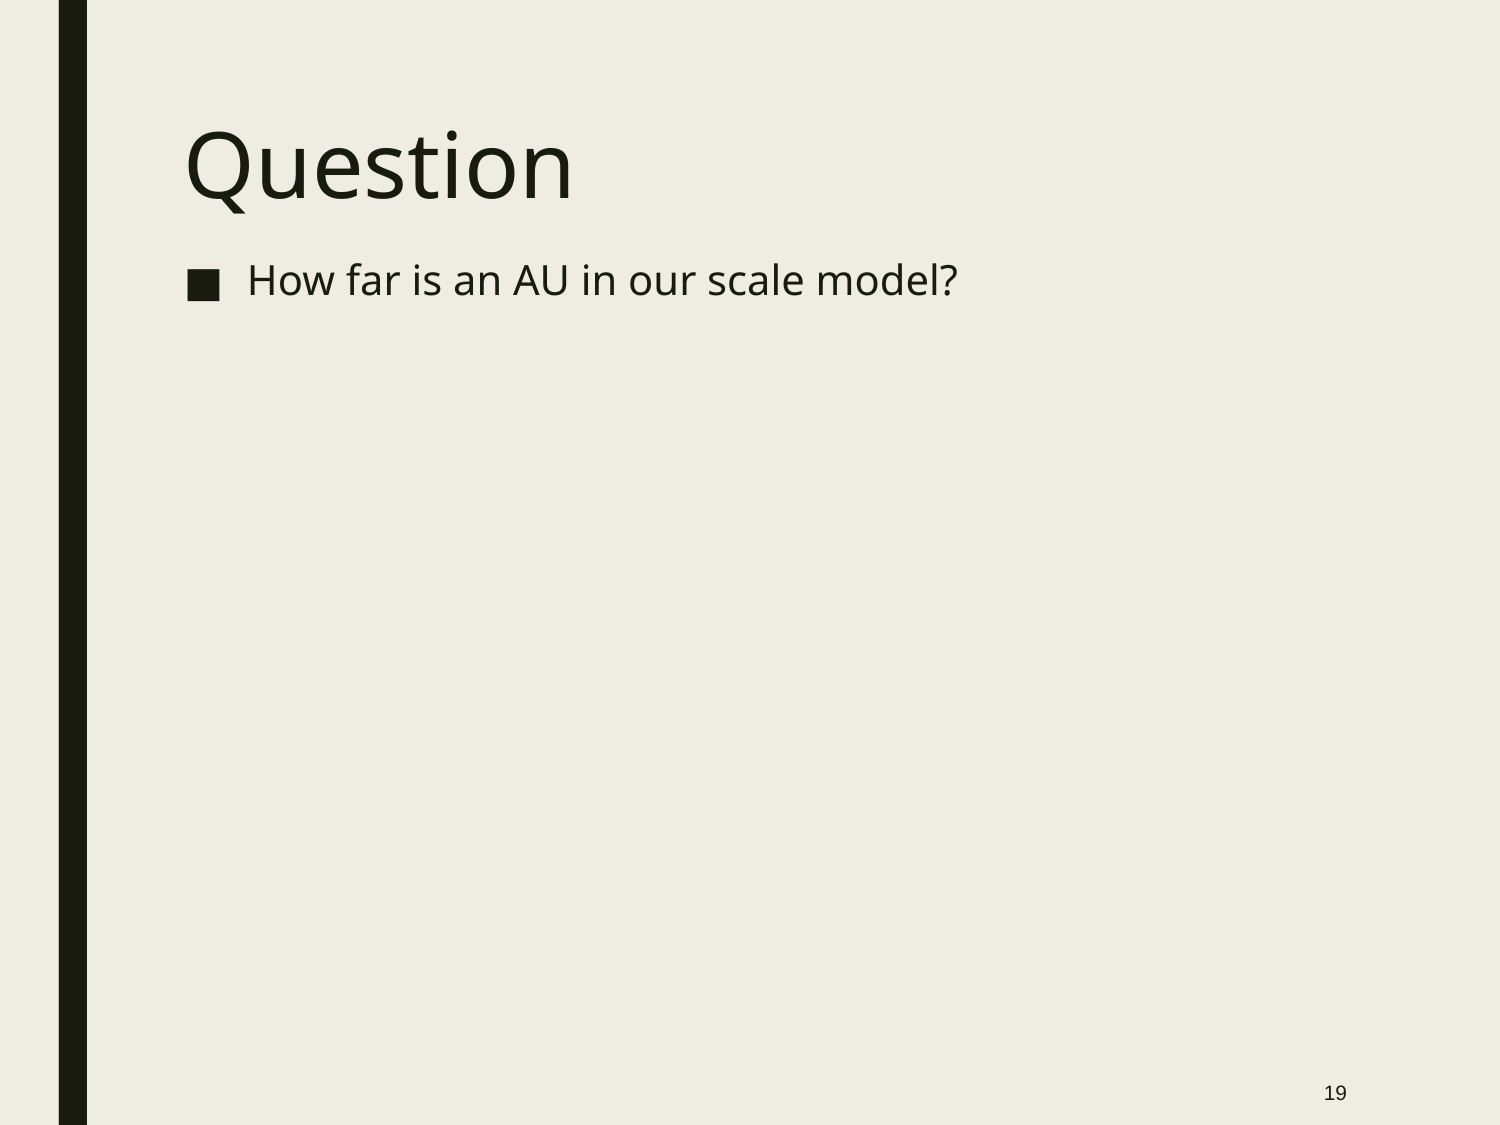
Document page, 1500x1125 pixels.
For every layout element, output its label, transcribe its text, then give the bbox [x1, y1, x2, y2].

slide_number 19 [1165, 1058, 1362, 1125]
list How far is an AU in our scale model? [168, 250, 1351, 1046]
title Question [168, 112, 1351, 233]
